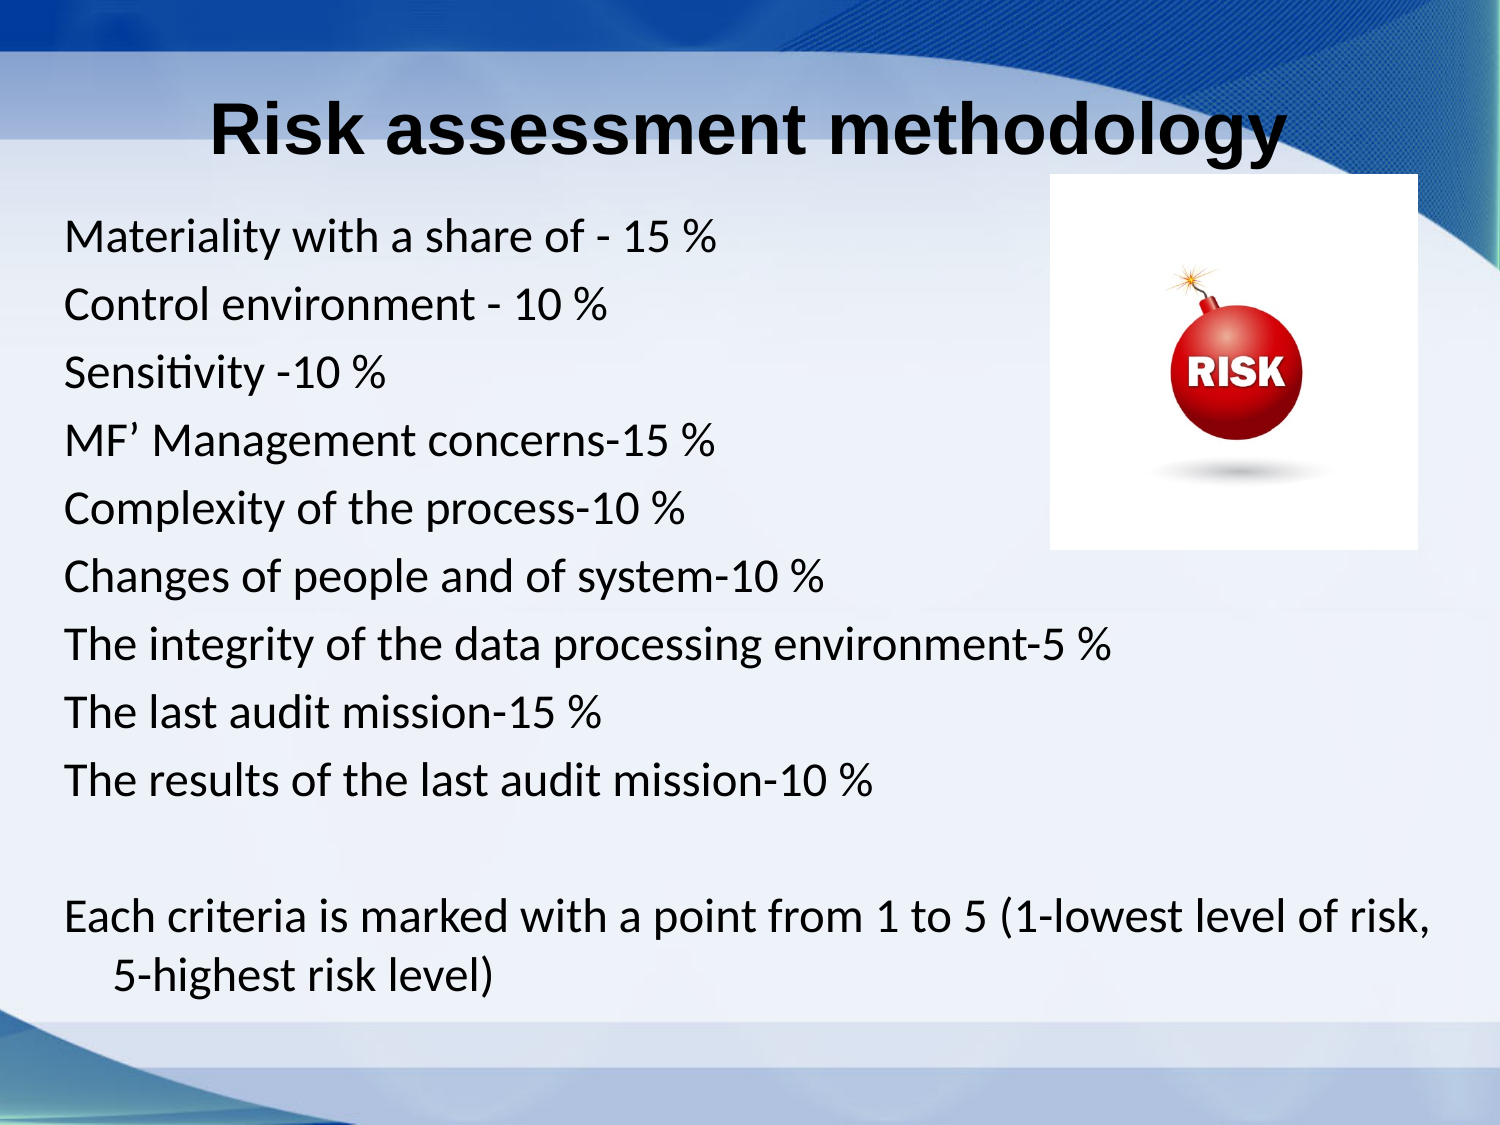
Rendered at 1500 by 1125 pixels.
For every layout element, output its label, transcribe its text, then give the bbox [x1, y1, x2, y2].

title Risk assessment methodology [75, 45, 1425, 196]
picture [0, 0, 1500, 1125]
list Materiality with a share of - 15 % Control environment - 10 % Sensitivity -10 % MF’ Management concerns-15 % Complexity of the process-10 % Changes of people and of system-10 % The integrity of the data processing environment-5 % The last audit mission-15 % The results of the last audit mission-10 % Each criteria is marked with a point from 1 to 5 (1-lowest level of risk, 5-highest risk level) [48, 196, 1474, 1009]
